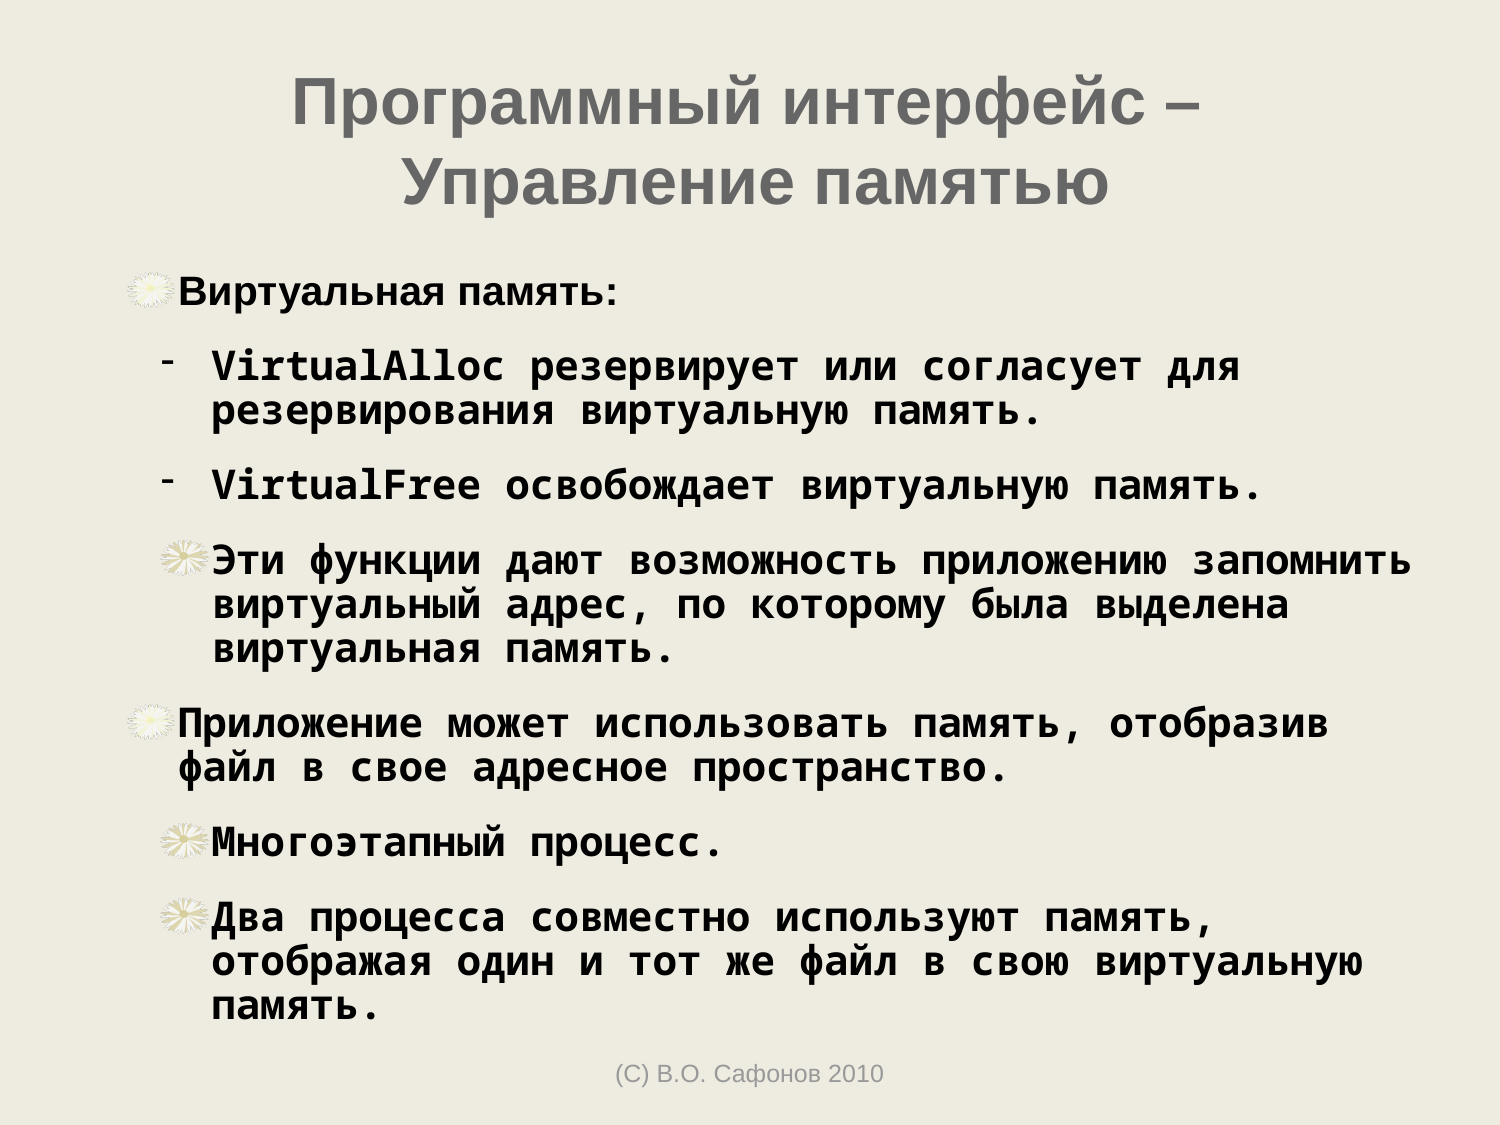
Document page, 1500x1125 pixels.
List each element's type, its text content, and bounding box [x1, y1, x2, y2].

picture [160, 540, 209, 576]
footer (С) В.О. Сафонов 2010 [512, 1042, 988, 1103]
title Программный интерфейс – Управление памятью [37, 49, 1476, 226]
picture [127, 272, 175, 308]
list Виртуальная память: VirtualAlloc резервирует или согласует для резервирования виртуальную память. VirtualFree освобождает виртуальную память. Эти функции дают возможность приложению запомнить виртуальный адрес, по которому была выделена виртуальная память. Приложение может использовать память, отобразив файл в свое адресное пространство. Многоэтапный процесс. Два процесса совместно используют память, отображая один и тот же файл в свою виртуальную память. [112, 262, 1454, 1043]
picture [160, 823, 209, 859]
picture [127, 704, 175, 740]
picture [160, 898, 209, 934]
